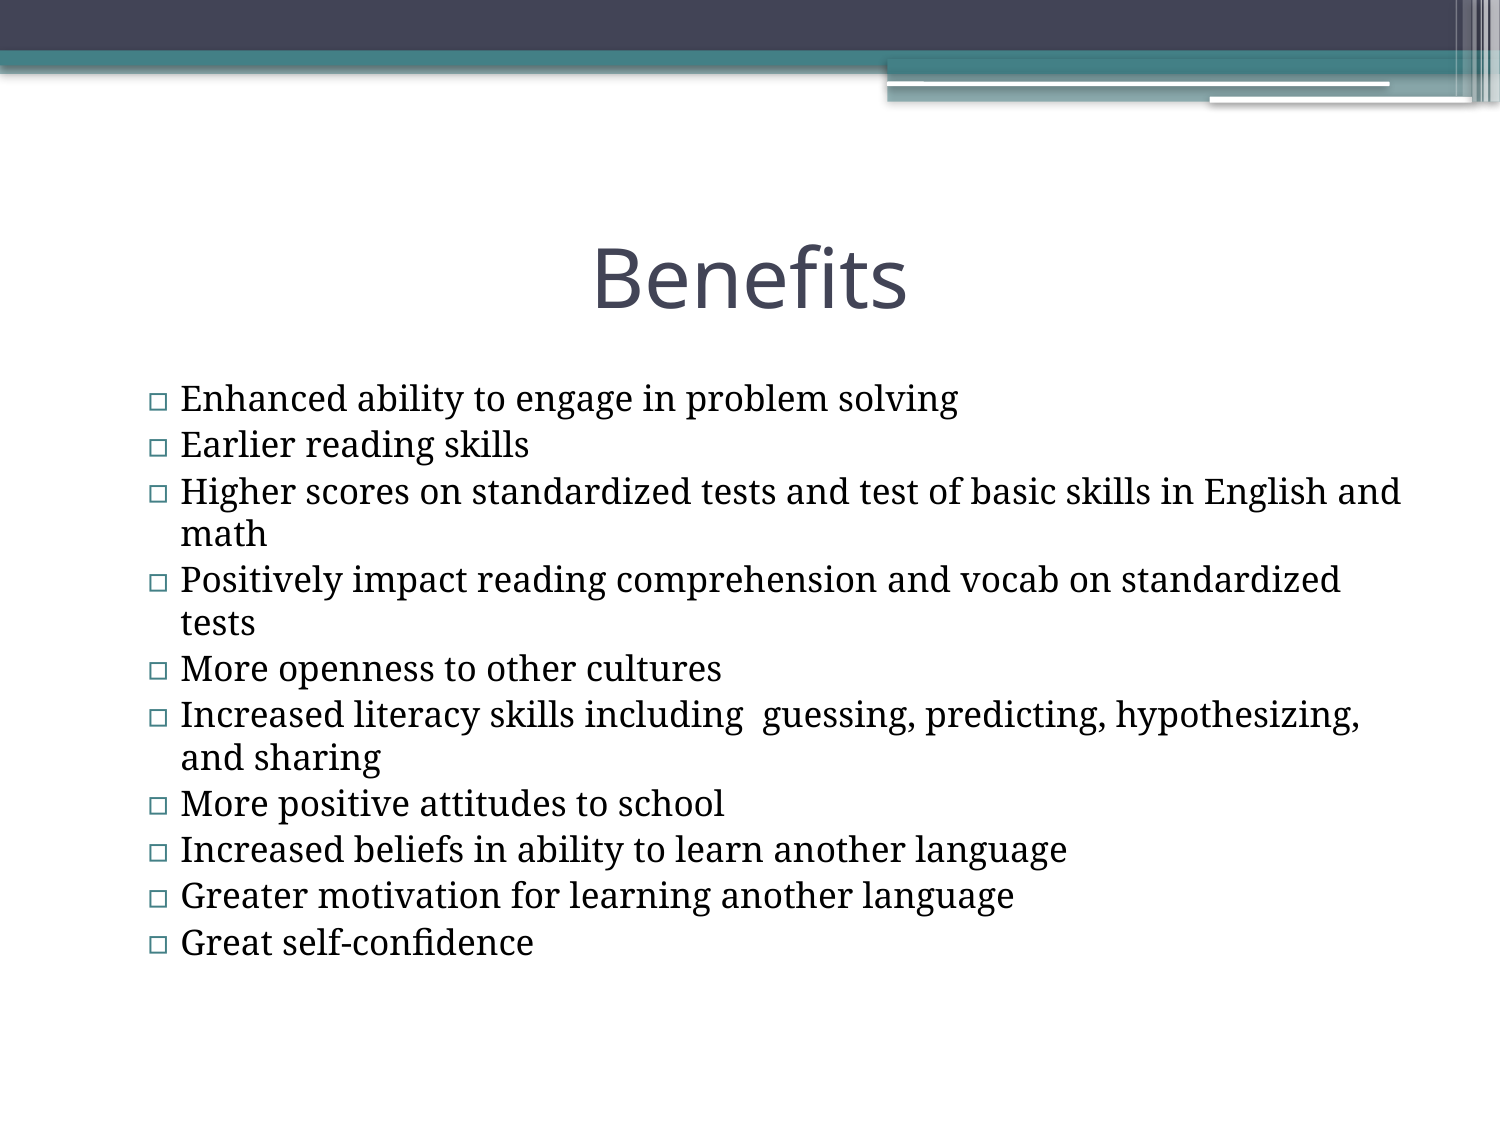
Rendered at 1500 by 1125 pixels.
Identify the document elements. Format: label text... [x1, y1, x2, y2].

title Benefits [75, 187, 1425, 363]
list Enhanced ability to engage in problem solving Earlier reading skills Higher scores on standardized tests and test of basic skills in English and math Positively impact reading comprehension and vocab on standardized tests More openness to other cultures Increased literacy skills including guessing, predicting, hypothesizing, and sharing More positive attitudes to school Increased beliefs in ability to learn another language Greater motivation for learning another language Great self-confidence [75, 368, 1425, 1079]
